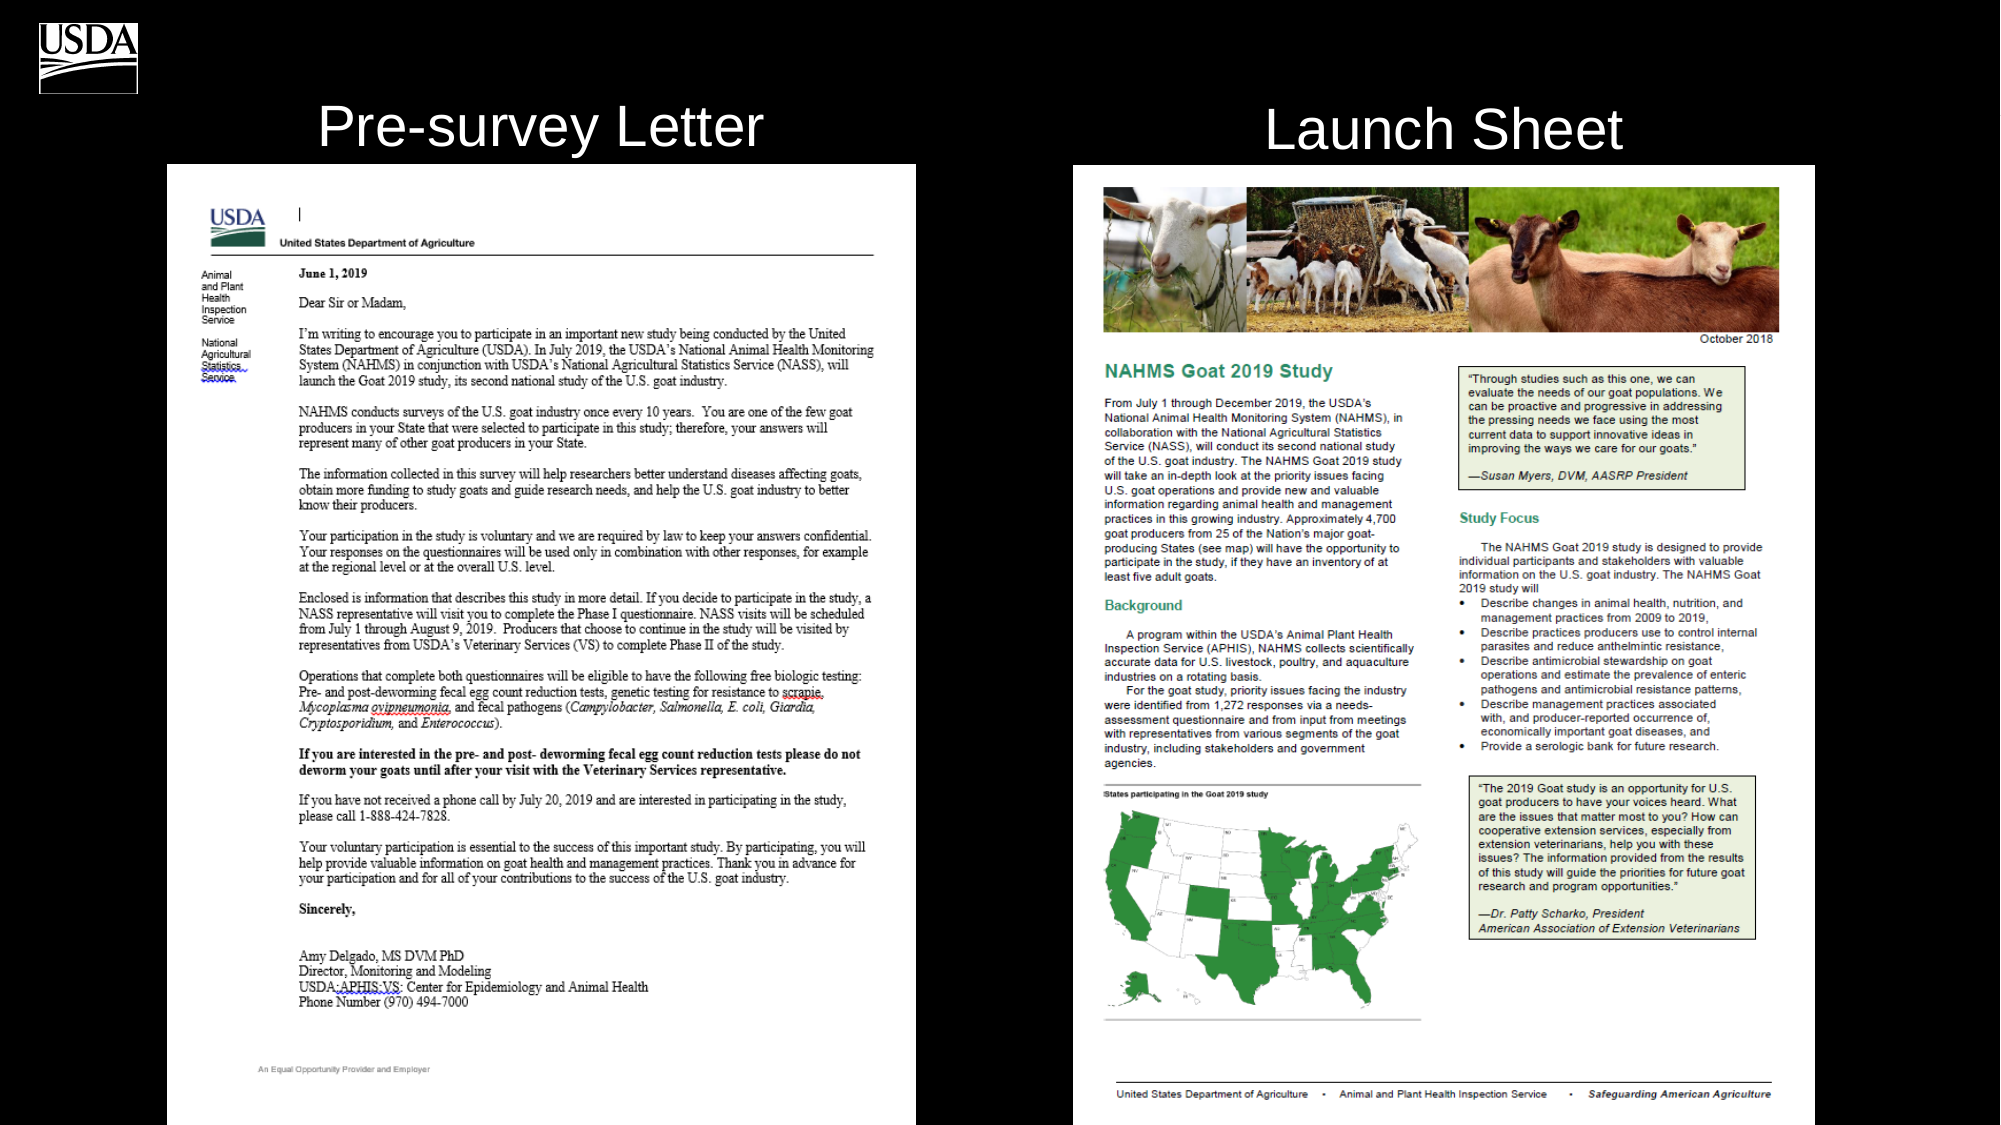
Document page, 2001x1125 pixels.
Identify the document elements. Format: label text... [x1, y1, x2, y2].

picture [1073, 165, 1815, 1125]
title Pre-survey Letter [193, 57, 890, 164]
text_box Launch Sheet [1096, 60, 1793, 165]
picture [39, 23, 513, 94]
picture [167, 164, 916, 1125]
